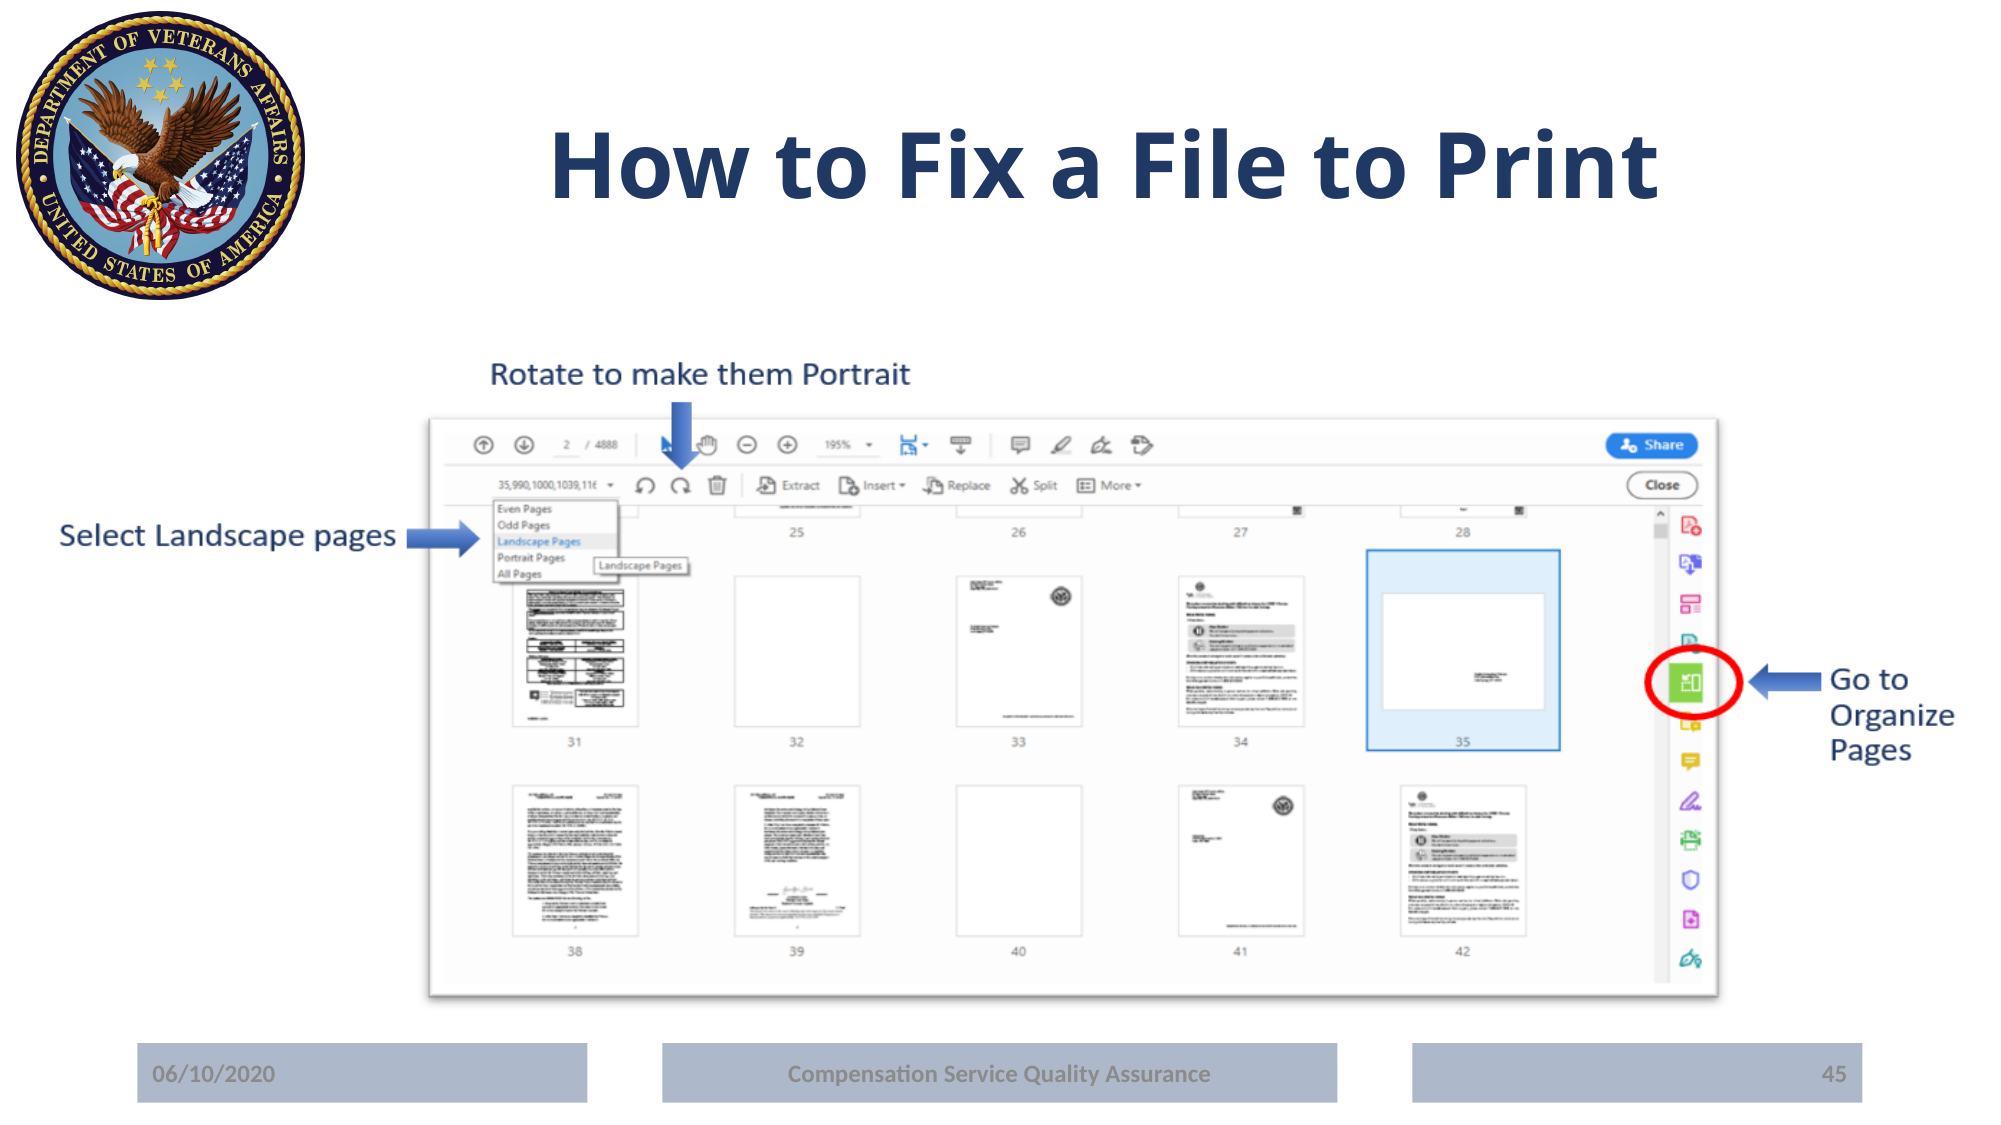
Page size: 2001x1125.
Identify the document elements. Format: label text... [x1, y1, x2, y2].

slide_number 45 [1412, 1043, 1863, 1103]
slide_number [137, 1043, 588, 1103]
title How to Fix a File to Print [345, 59, 1863, 278]
picture [16, 11, 305, 300]
footer Compensation Service Quality Assurance [662, 1043, 1338, 1103]
picture [43, 309, 1974, 1043]
